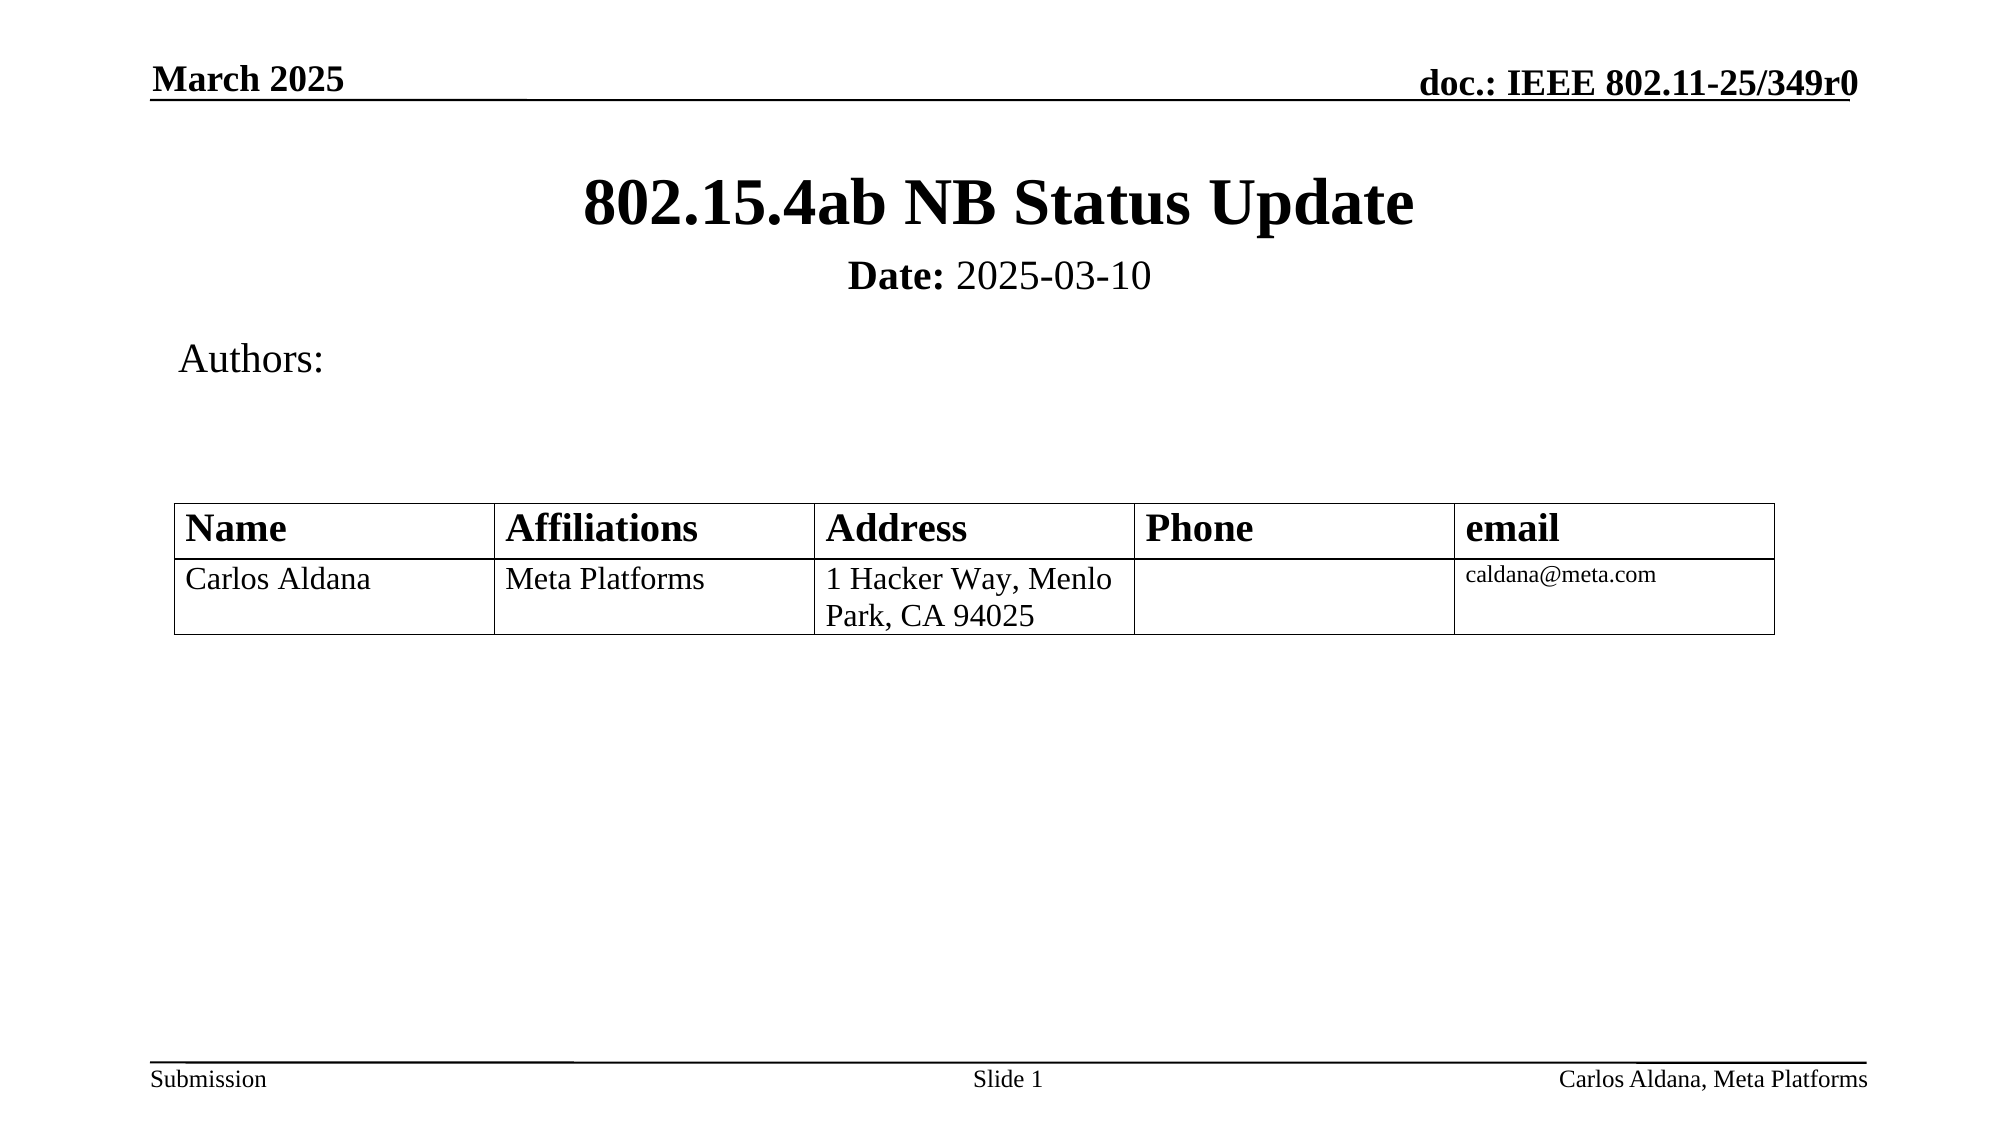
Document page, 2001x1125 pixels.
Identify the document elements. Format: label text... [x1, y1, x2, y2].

subtitle Date: 2025-03-10 [299, 239, 1701, 319]
slide_number Slide 1 [950, 1061, 1067, 1123]
footer Carlos Aldana, Meta Platforms [1171, 1061, 1869, 1093]
text_box Authors: [162, 323, 401, 387]
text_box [159, 502, 1829, 905]
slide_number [152, 54, 563, 100]
title 802.15.4ab NB Status Update [149, 76, 1851, 319]
